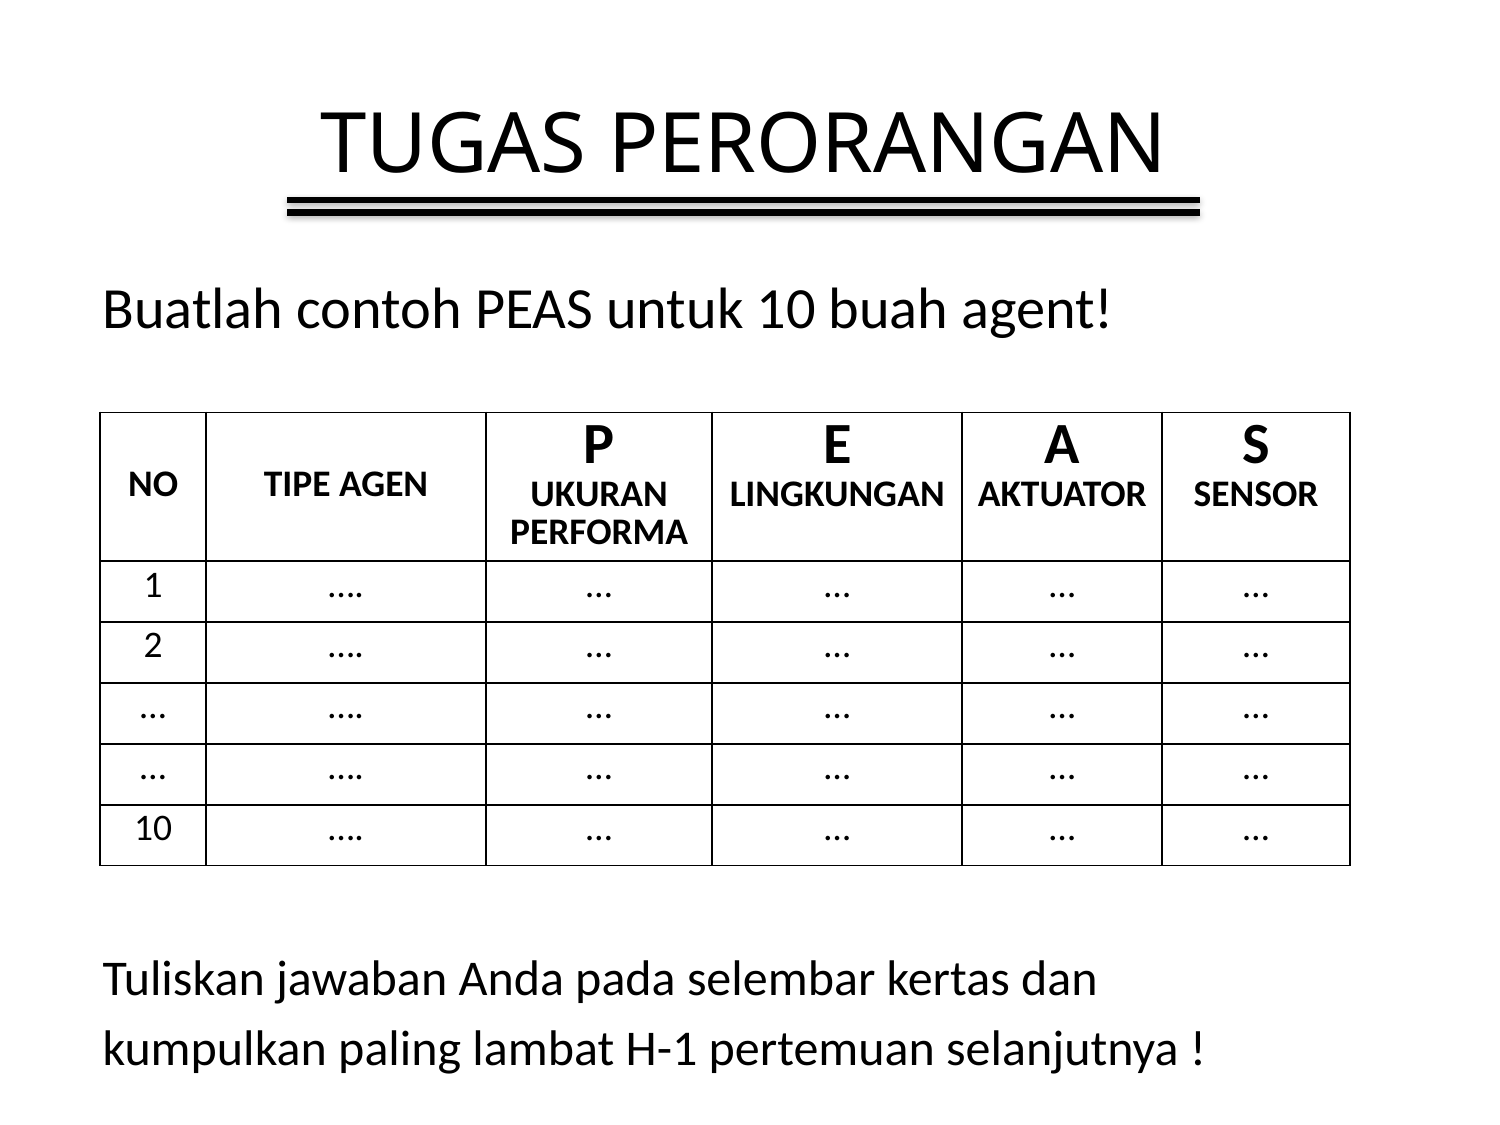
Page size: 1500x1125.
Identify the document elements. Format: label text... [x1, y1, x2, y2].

table_cell … [713, 684, 961, 743]
table_cell … [487, 745, 711, 804]
table_cell … [963, 806, 1161, 865]
table_header NO [101, 413, 205, 560]
table_cell … [963, 562, 1161, 621]
table_header A AKTUATOR [963, 413, 1161, 560]
table_cell 1 [101, 562, 205, 621]
table_cell …. [207, 745, 485, 804]
table_cell … [963, 623, 1161, 682]
table_cell …. [207, 623, 485, 682]
table_header TIPE AGEN [207, 413, 485, 560]
table_cell … [963, 684, 1161, 743]
table_cell …. [207, 806, 485, 865]
table_cell … [101, 684, 205, 743]
table_cell … [487, 623, 711, 682]
table_cell …. [207, 562, 485, 621]
text_box Tuliskan jawaban Anda pada selembar kertas dan kumpulkan paling lambat H-1 pertemuan selanjutnya ! [87, 937, 1413, 1050]
table_cell … [101, 745, 205, 804]
list Buatlah contoh PEAS untuk 10 buah agent! [87, 262, 1413, 375]
table_cell … [487, 806, 711, 865]
table_cell … [1163, 623, 1349, 682]
table_cell … [713, 562, 961, 621]
table_cell … [713, 623, 961, 682]
table_cell … [713, 806, 961, 865]
table_cell …. [207, 684, 485, 743]
table_cell … [713, 745, 961, 804]
table_cell … [1163, 745, 1349, 804]
table_cell … [487, 684, 711, 743]
table_cell … [963, 745, 1161, 804]
title TUGAS PERORANGAN [87, 45, 1400, 233]
table_cell … [1163, 684, 1349, 743]
table_cell … [487, 562, 711, 621]
table_header S SENSOR [1163, 413, 1349, 560]
table_cell 2 [101, 623, 205, 682]
table_header P UKURAN PERFORMA [487, 413, 711, 560]
table_cell … [1163, 806, 1349, 865]
table_cell … [1163, 562, 1349, 621]
table_cell 10 [101, 806, 205, 865]
table_header E LINGKUNGAN [713, 413, 961, 560]
